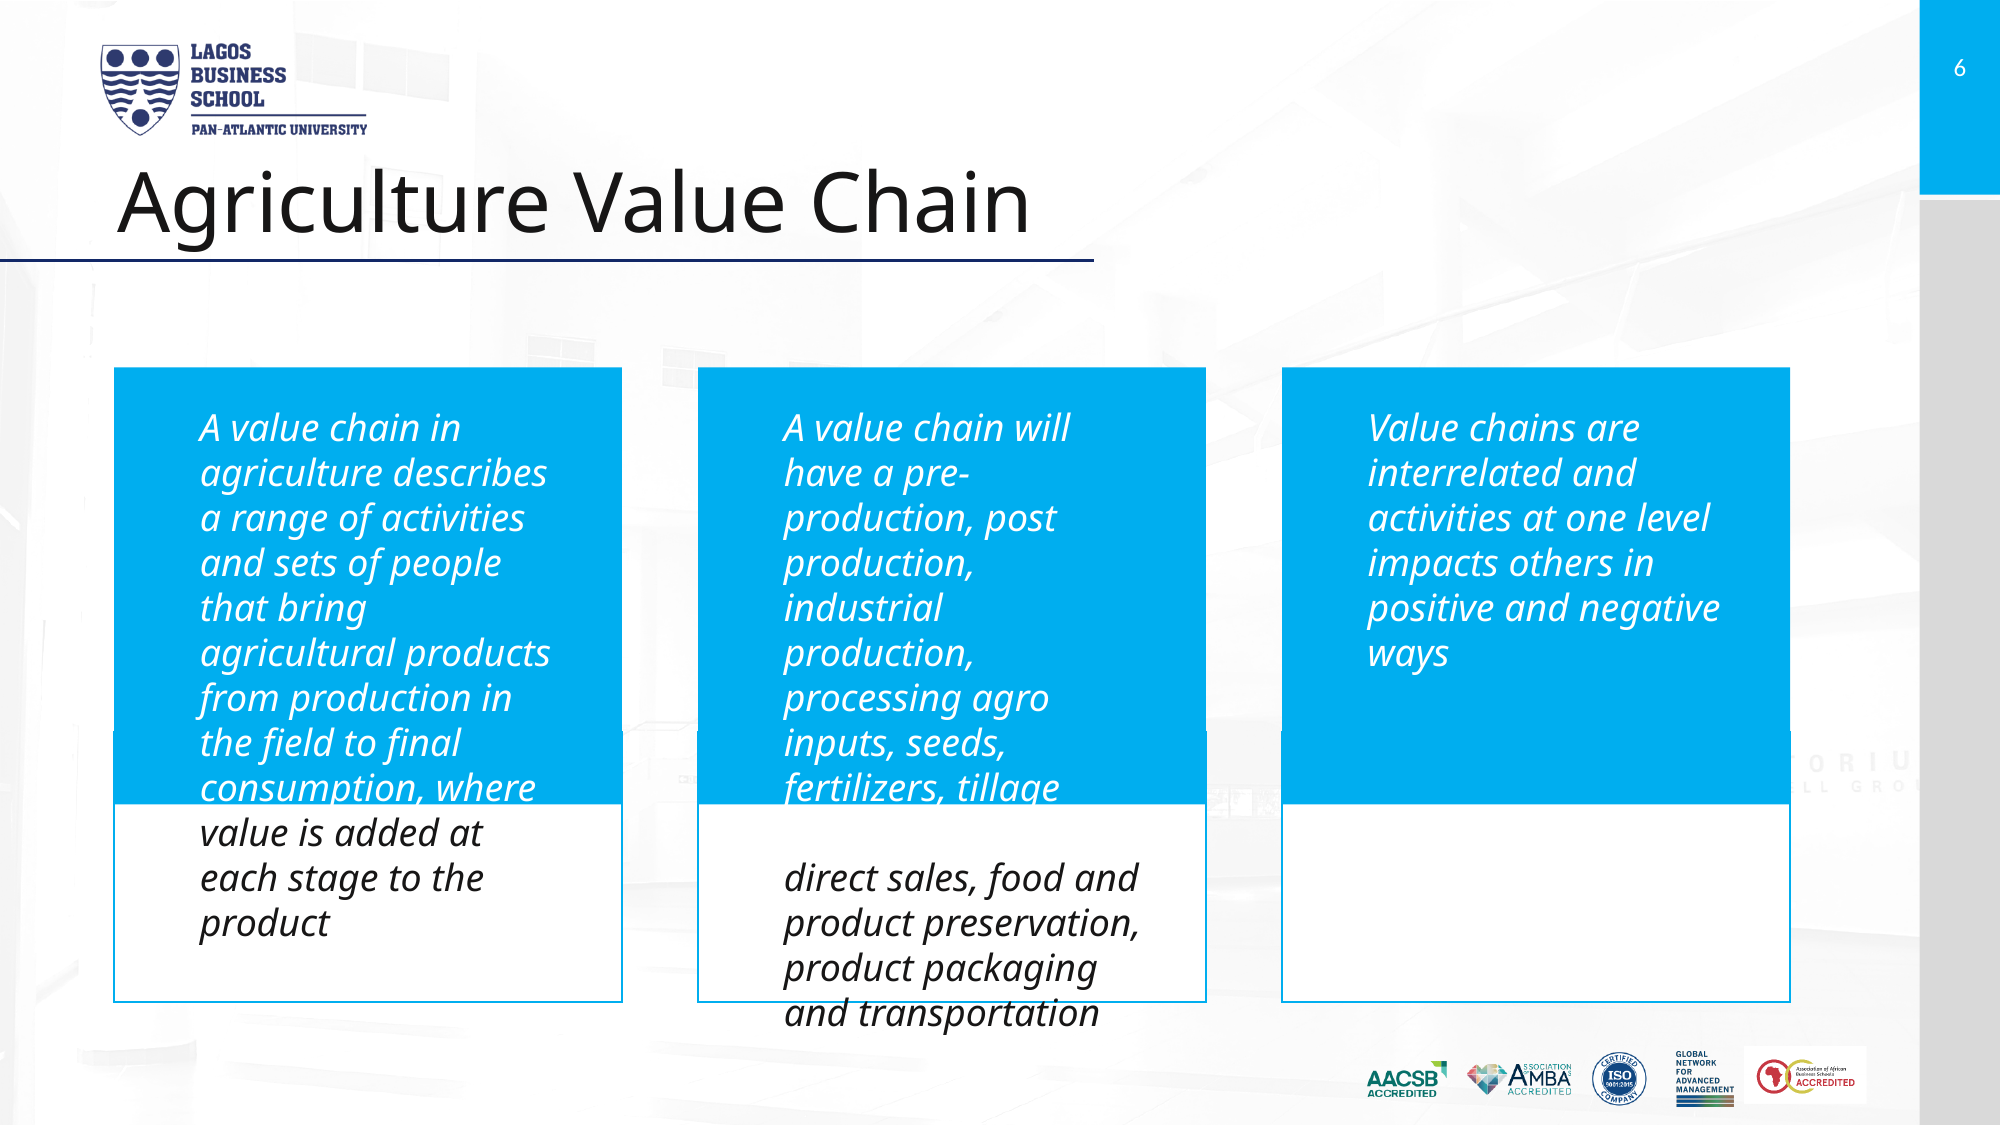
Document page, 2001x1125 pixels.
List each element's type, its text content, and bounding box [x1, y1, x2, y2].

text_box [698, 367, 1206, 1003]
title Agriculture Value Chain [102, 125, 1343, 259]
picture [1590, 1050, 1648, 1107]
picture [1356, 1061, 1457, 1097]
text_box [1282, 367, 1791, 1003]
picture [1465, 1063, 1571, 1095]
picture [100, 43, 367, 136]
picture [1676, 1051, 1734, 1107]
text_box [114, 367, 623, 1003]
